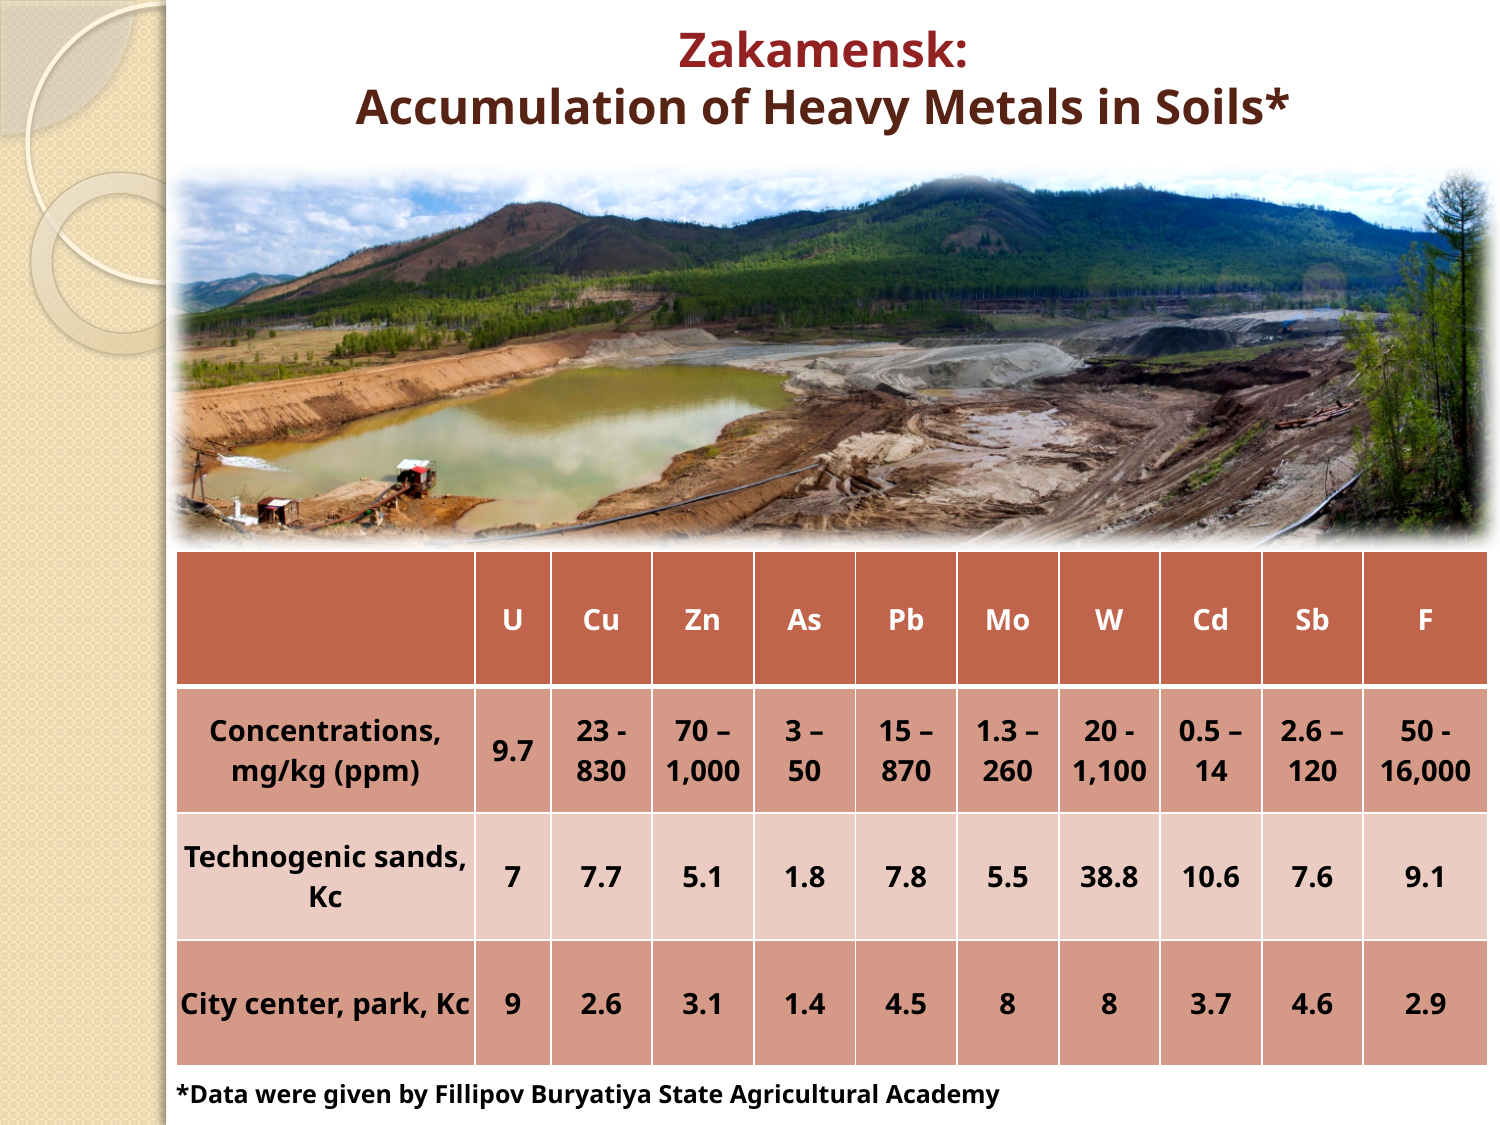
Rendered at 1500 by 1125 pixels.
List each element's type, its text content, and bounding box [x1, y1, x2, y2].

table_header Cu [552, 561, 651, 684]
table_cell 9.7 [476, 689, 550, 812]
table_cell 9.1 [1364, 814, 1487, 939]
table_cell 70 – 1,000 [653, 689, 753, 812]
table_cell 3 – 50 [755, 689, 855, 812]
table_header U [476, 561, 550, 684]
table_cell 7.6 [1263, 814, 1362, 939]
table_header Pb [856, 561, 956, 684]
table_cell 2.6 [552, 941, 651, 1065]
table_cell 5.1 [653, 814, 753, 939]
table_cell 15 – 870 [856, 689, 956, 812]
table_cell 8 [958, 941, 1058, 1065]
table_cell 7.8 [856, 814, 956, 939]
table_cell 1.4 [755, 941, 855, 1065]
table_header [177, 561, 474, 684]
table_cell 20 - 1,100 [1060, 689, 1159, 812]
table_cell City center, park, Kc [177, 941, 474, 1065]
table_cell 7 [476, 814, 550, 939]
table_cell 0.5 – 14 [1161, 689, 1261, 812]
table_cell 2.6 – 120 [1263, 689, 1362, 812]
table_header Sb [1263, 561, 1362, 684]
table_cell Technogenic sands, Kc [177, 814, 474, 939]
table_cell 7.7 [552, 814, 651, 939]
table_cell Concentrations, mg/kg (ppm) [177, 689, 474, 812]
table_header As [755, 561, 855, 684]
table_header Zn [653, 561, 753, 684]
table_cell 3.7 [1161, 941, 1261, 1065]
table_cell 2.9 [1364, 941, 1487, 1065]
table_cell 4.5 [856, 941, 956, 1065]
table_cell 23 - 830 [552, 689, 651, 812]
table_header W [1060, 561, 1159, 684]
table_cell 1.3 – 260 [958, 689, 1058, 812]
text_box *Data were given by Fillipov Buryatiya State Agricultural Academy [175, 1078, 1500, 1109]
table_cell 50 - 16,000 [1364, 689, 1487, 812]
table_cell 3.1 [653, 941, 753, 1065]
picture [163, 163, 1500, 551]
table_cell 10.6 [1161, 814, 1261, 939]
table_cell 1.8 [755, 814, 855, 939]
table_header Mo [958, 561, 1058, 684]
table_header Cd [1161, 561, 1261, 684]
table_cell 38.8 [1060, 814, 1159, 939]
table_cell 8 [1060, 941, 1159, 1065]
table_cell 4.6 [1263, 941, 1362, 1065]
title Zakamensk: Accumulation of Heavy Metals in Soils* [147, 11, 1500, 142]
table_cell 9 [476, 941, 550, 1065]
table_header F [1364, 561, 1487, 684]
table_cell 5.5 [958, 814, 1058, 939]
